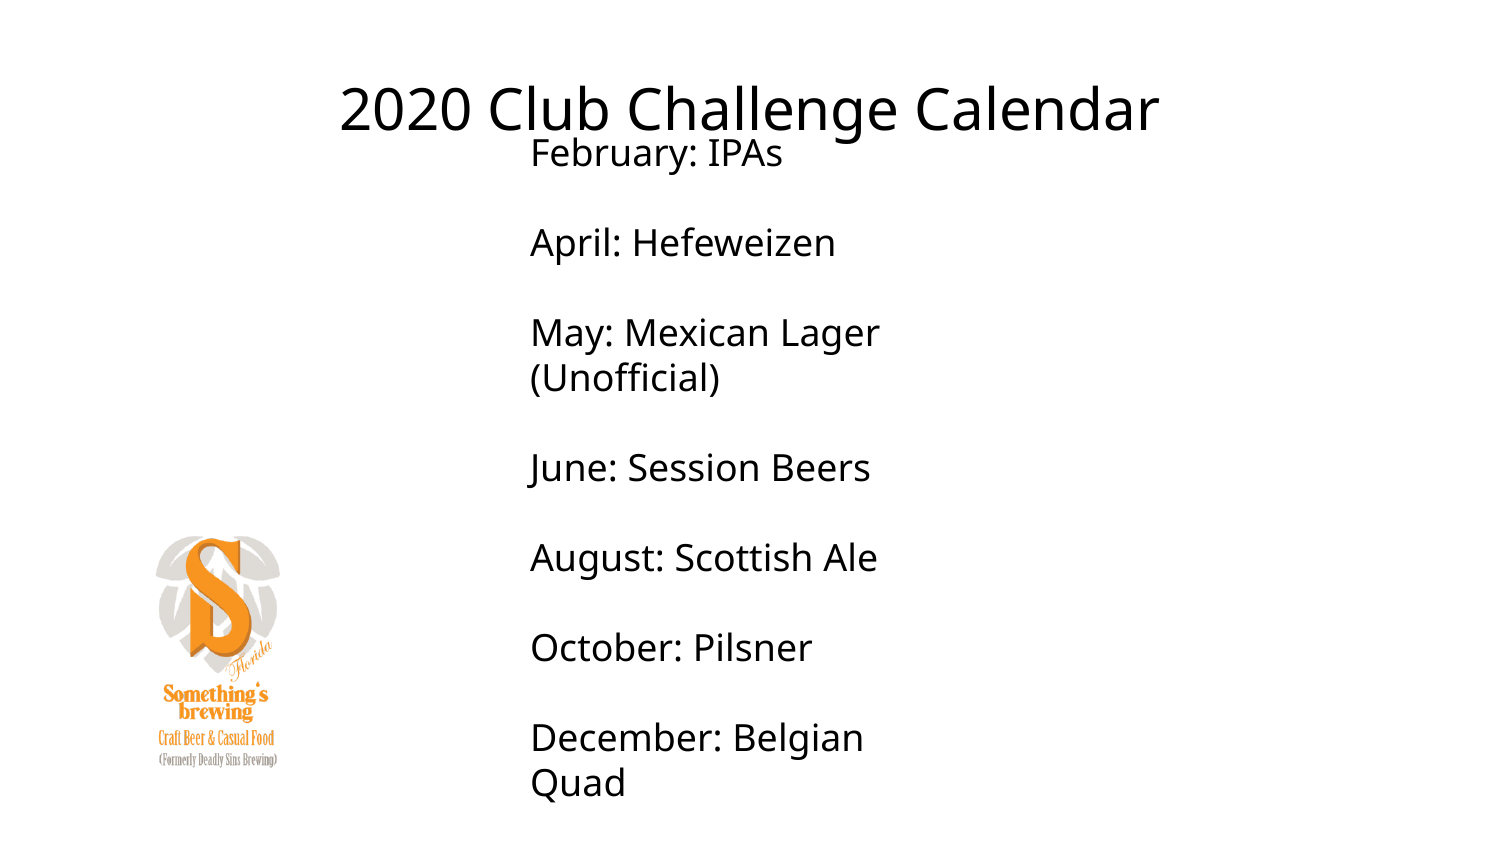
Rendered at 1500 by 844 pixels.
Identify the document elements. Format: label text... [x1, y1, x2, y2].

picture [59, 493, 361, 794]
title 2020 Club Challenge Calendar [109, 4, 1391, 146]
text_box February: IPAs April: Hefeweizen May: Mexican Lager (Unofficial) June: Session Beers August: Scottish Ale October: Pilsner December: Belgian Quad [526, 206, 974, 728]
